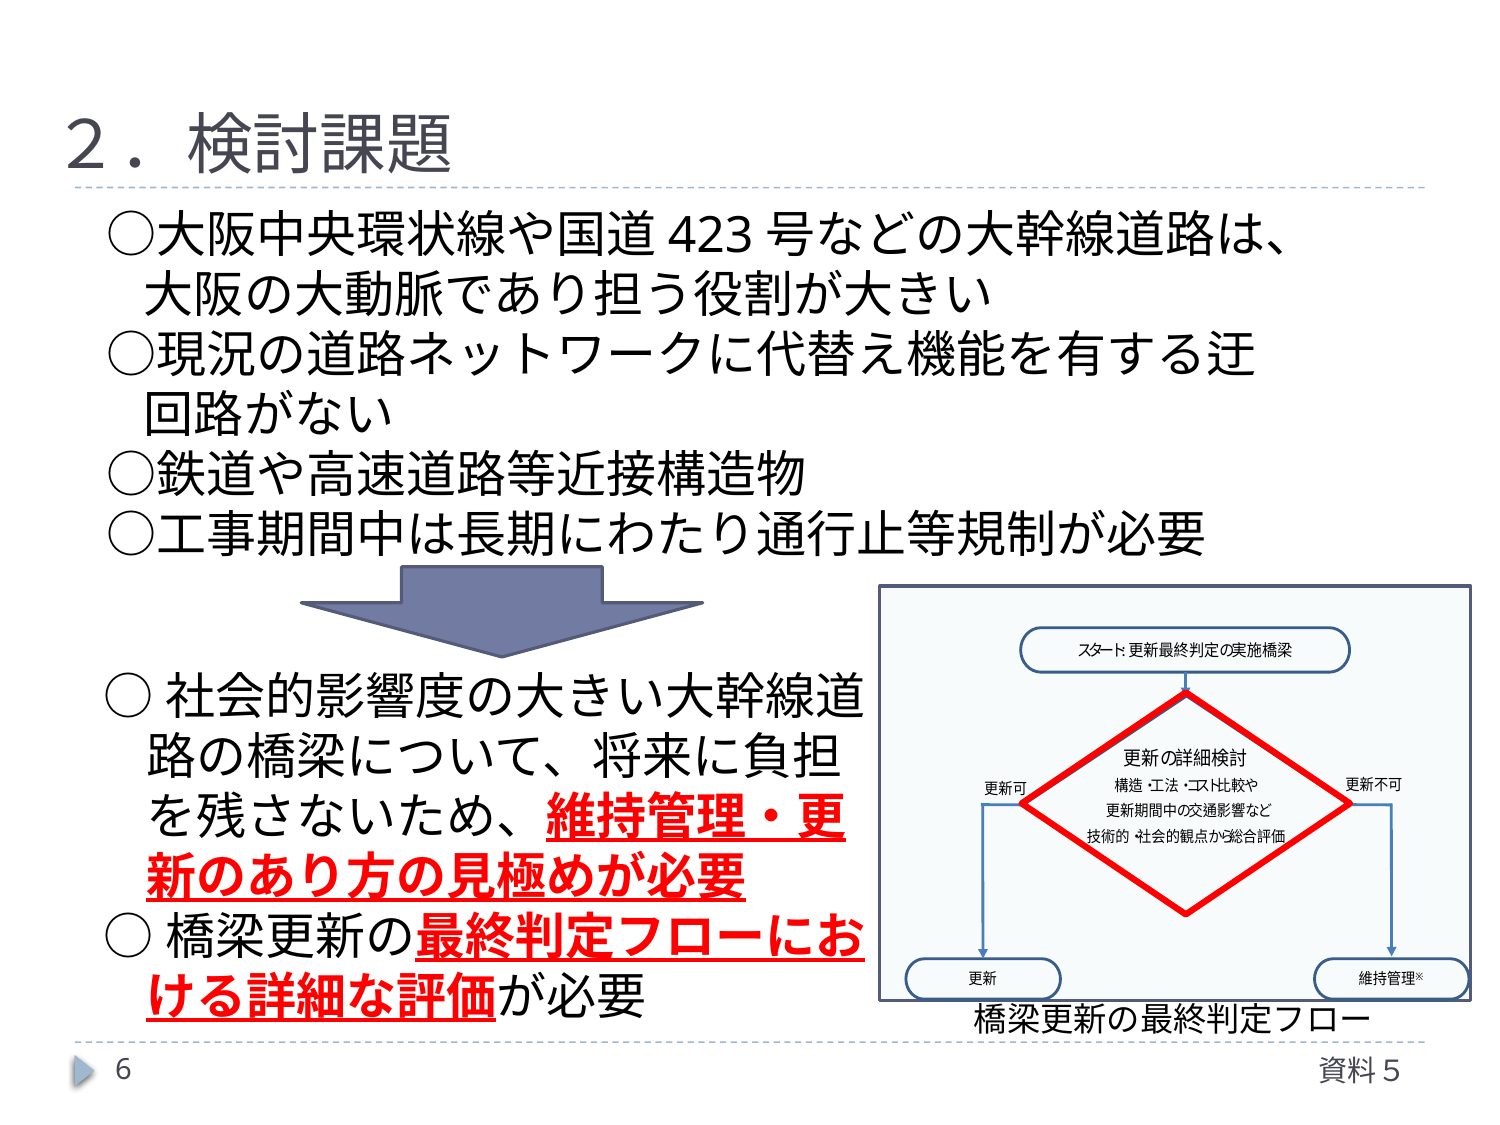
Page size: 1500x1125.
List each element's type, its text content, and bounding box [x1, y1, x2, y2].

text_box ○大阪中央環状線や国道423号などの大幹線道路は、大阪の大動脈であり担う役割が大きい ○現況の道路ネットワークに代替え機能を有する迂回路がない ○鉄道や高速道路等近接構造物 ○工事期間中は長期にわたり通行止等規制が必要 [41, 195, 1317, 571]
text_box 橋梁更新の最終判定フロー [959, 1040, 1388, 1046]
slide_number 6 [100, 1042, 426, 1103]
title ２．検討課題 [37, 39, 1468, 189]
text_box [879, 585, 1471, 1027]
footer 資料５ [846, 1044, 1421, 1105]
text_box ○社会的影響度の大きい大幹線道路の橋梁について、将来に負担を残さないため、維持管理・更新のあり方の見極めが必要 ○橋梁更新の最終判定フローにおける詳細な評価が必要 [88, 656, 873, 1032]
text_box [299, 565, 705, 656]
